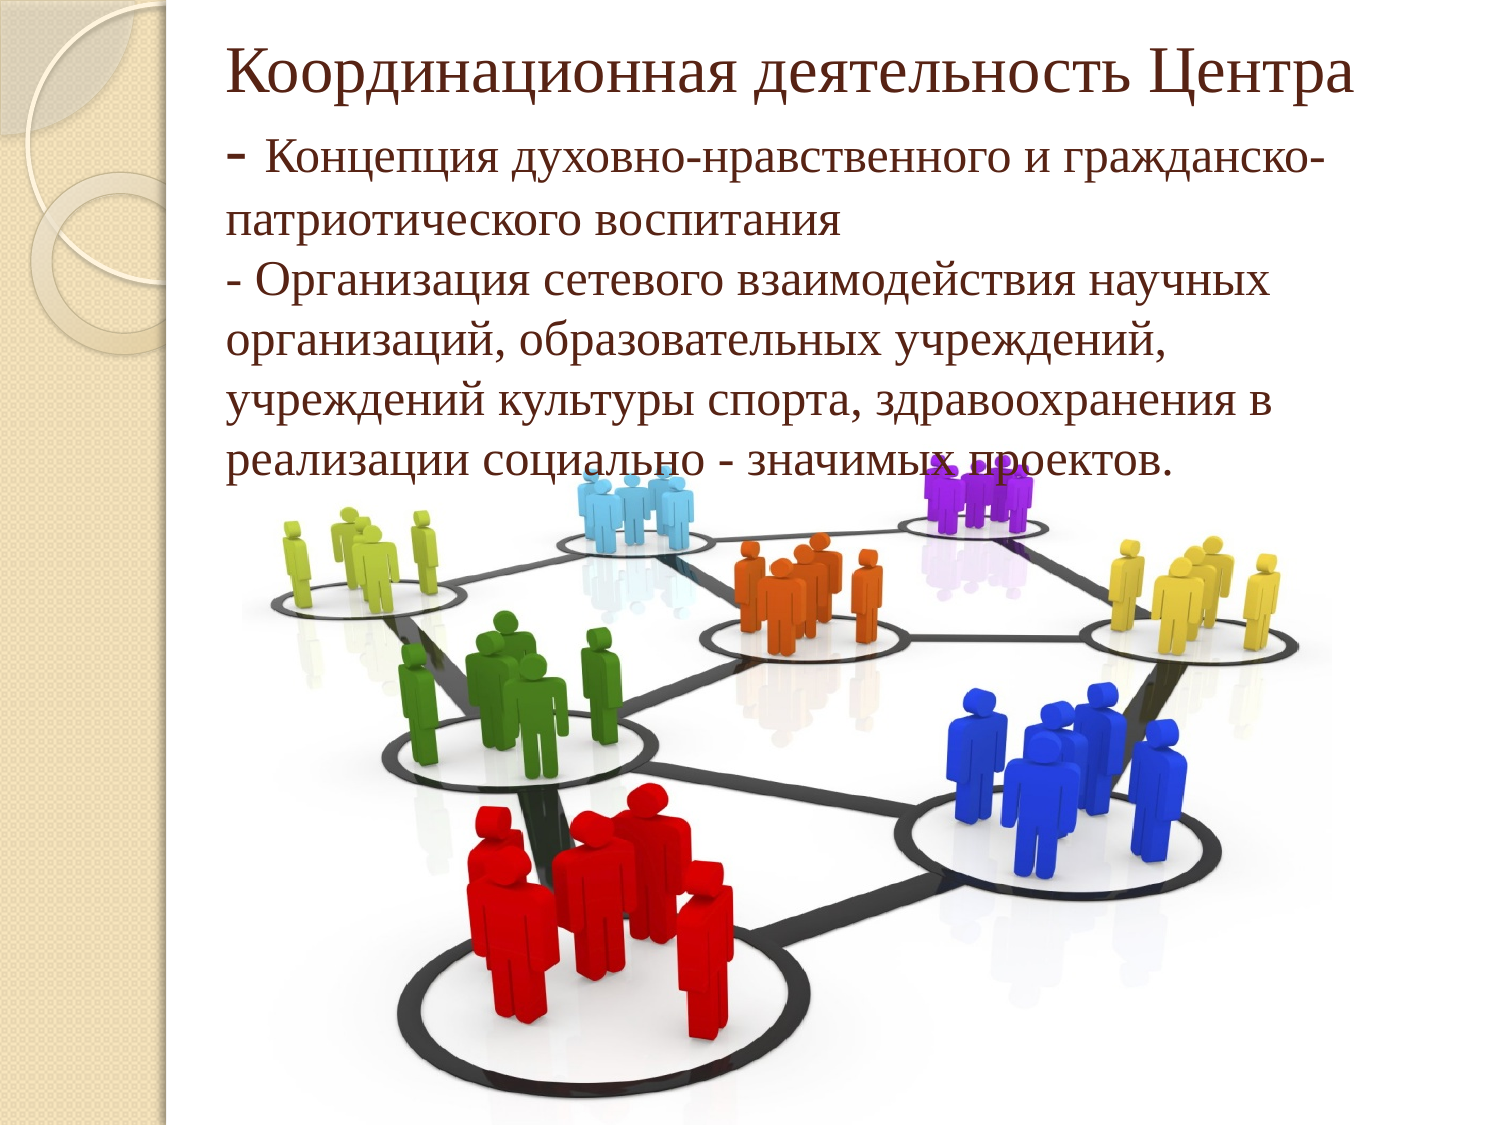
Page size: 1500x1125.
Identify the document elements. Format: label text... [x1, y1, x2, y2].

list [241, 444, 1333, 1125]
title Координационная деятельность Центра - Концепция духовно-нравственного и гражданско-патриотического воспитания - Организация сетевого взаимодействия научных организаций, образовательных учреждений, учреждений культуры спорта, здравоохранения в реализации социально - значимых проектов. [164, 45, 1442, 422]
